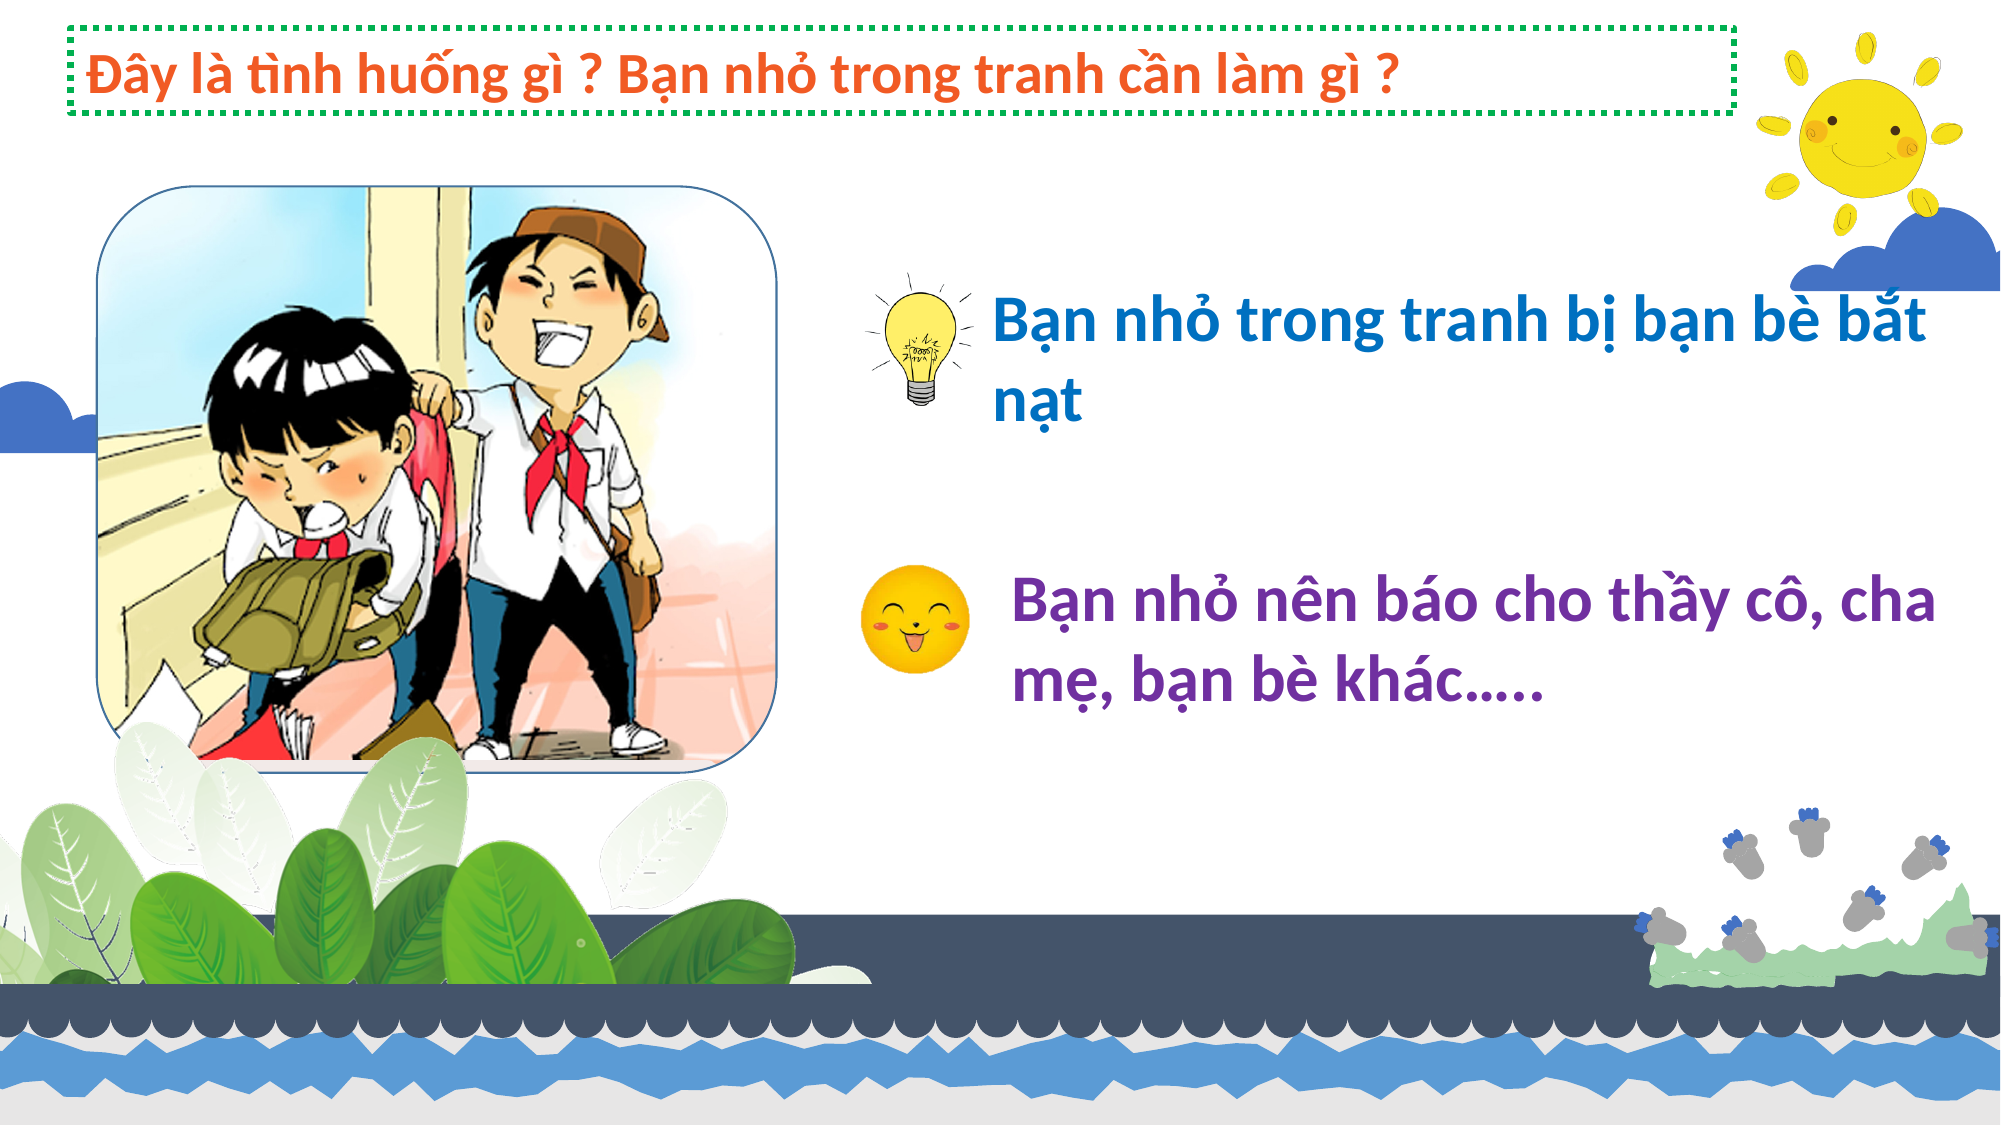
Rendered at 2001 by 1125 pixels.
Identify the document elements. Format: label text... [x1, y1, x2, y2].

picture [854, 558, 976, 680]
text_box [95, 185, 778, 722]
picture [837, 257, 1001, 421]
picture [0, 722, 872, 984]
text_box Bạn nhỏ nên báo cho thầy cô, cha mẹ, bạn bè khác….. [986, 538, 1971, 732]
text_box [1633, 807, 2000, 978]
text_box Đây là tình huống gì ? Bạn nhỏ trong tranh cần làm gì ? [70, 28, 1735, 113]
picture [1737, 11, 1985, 258]
text_box Bạn nhỏ trong tranh bị bạn bè bắt nạt [968, 257, 1990, 452]
